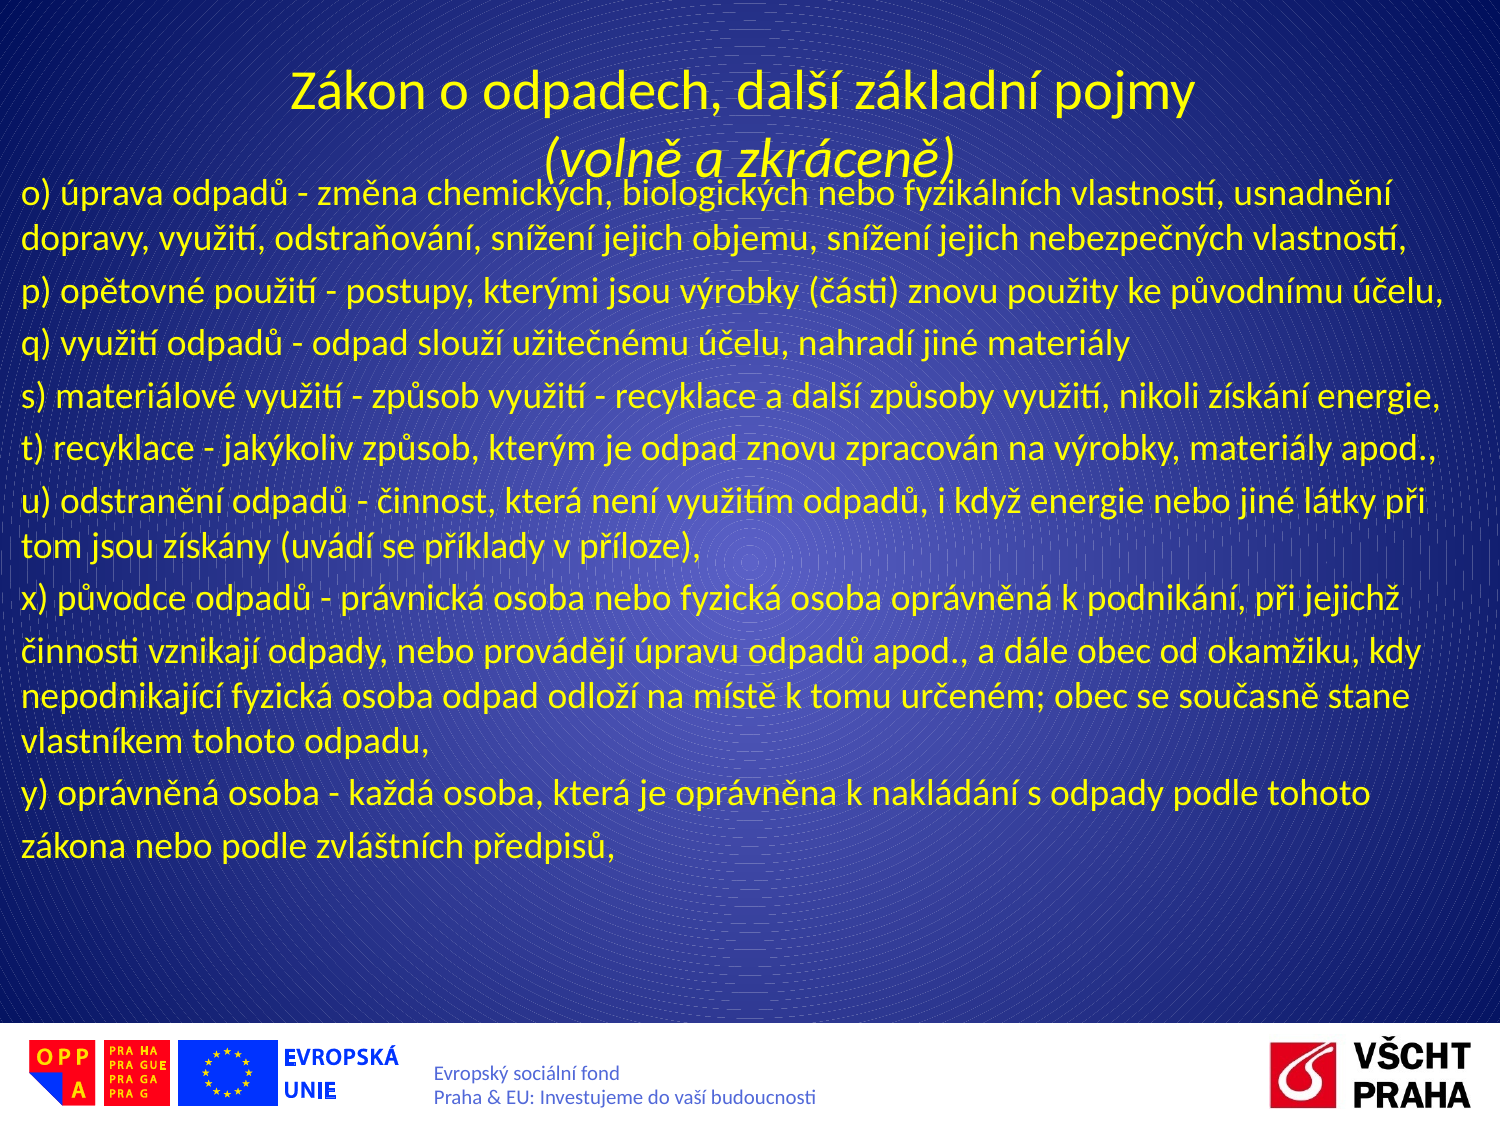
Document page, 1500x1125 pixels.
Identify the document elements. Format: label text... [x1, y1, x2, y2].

title Zákon o odpadech, další základní pojmy (volně a zkráceně) [75, 45, 1425, 160]
picture [1269, 1034, 1471, 1109]
list o) úprava odpadů - změna chemických, biologických nebo fyzikálních vlastností, usnadnění dopravy, využití, odstraňování, snížení jejich objemu, snížení jejich nebezpečných vlastností, p) opětovné použití - postupy, kterými jsou výrobky (části) znovu použity ke původnímu účelu, q) využití odpadů - odpad slouží užitečnému účelu, nahradí jiné materiály s) materiálové využití - způsob využití - recyklace a další způsoby využití, nikoli získání energie, t) recyklace - jakýkoliv způsob, kterým je odpad znovu zpracován na výrobky, materiály apod., u) odstranění odpadů - činnost, která není využitím odpadů, i když energie nebo jiné látky při tom jsou získány (uvádí se příklady v příloze), x) původce odpadů - právnická osoba nebo fyzická osoba oprávněná k podnikání, při jejichž činnosti vznikají odpady, nebo provádějí úpravu odpadů apod., a dále obec od okamžiku, kdy nepodnikající fyzická osoba odpad odloží na místě k tomu určeném; obec se současně stane vlastníkem tohoto odpadu, y) oprávněná osoba - každá osoba, která je oprávněna k nakládání s odpady podle tohoto zákona nebo podle zvláštních předpisů, [5, 160, 1483, 929]
